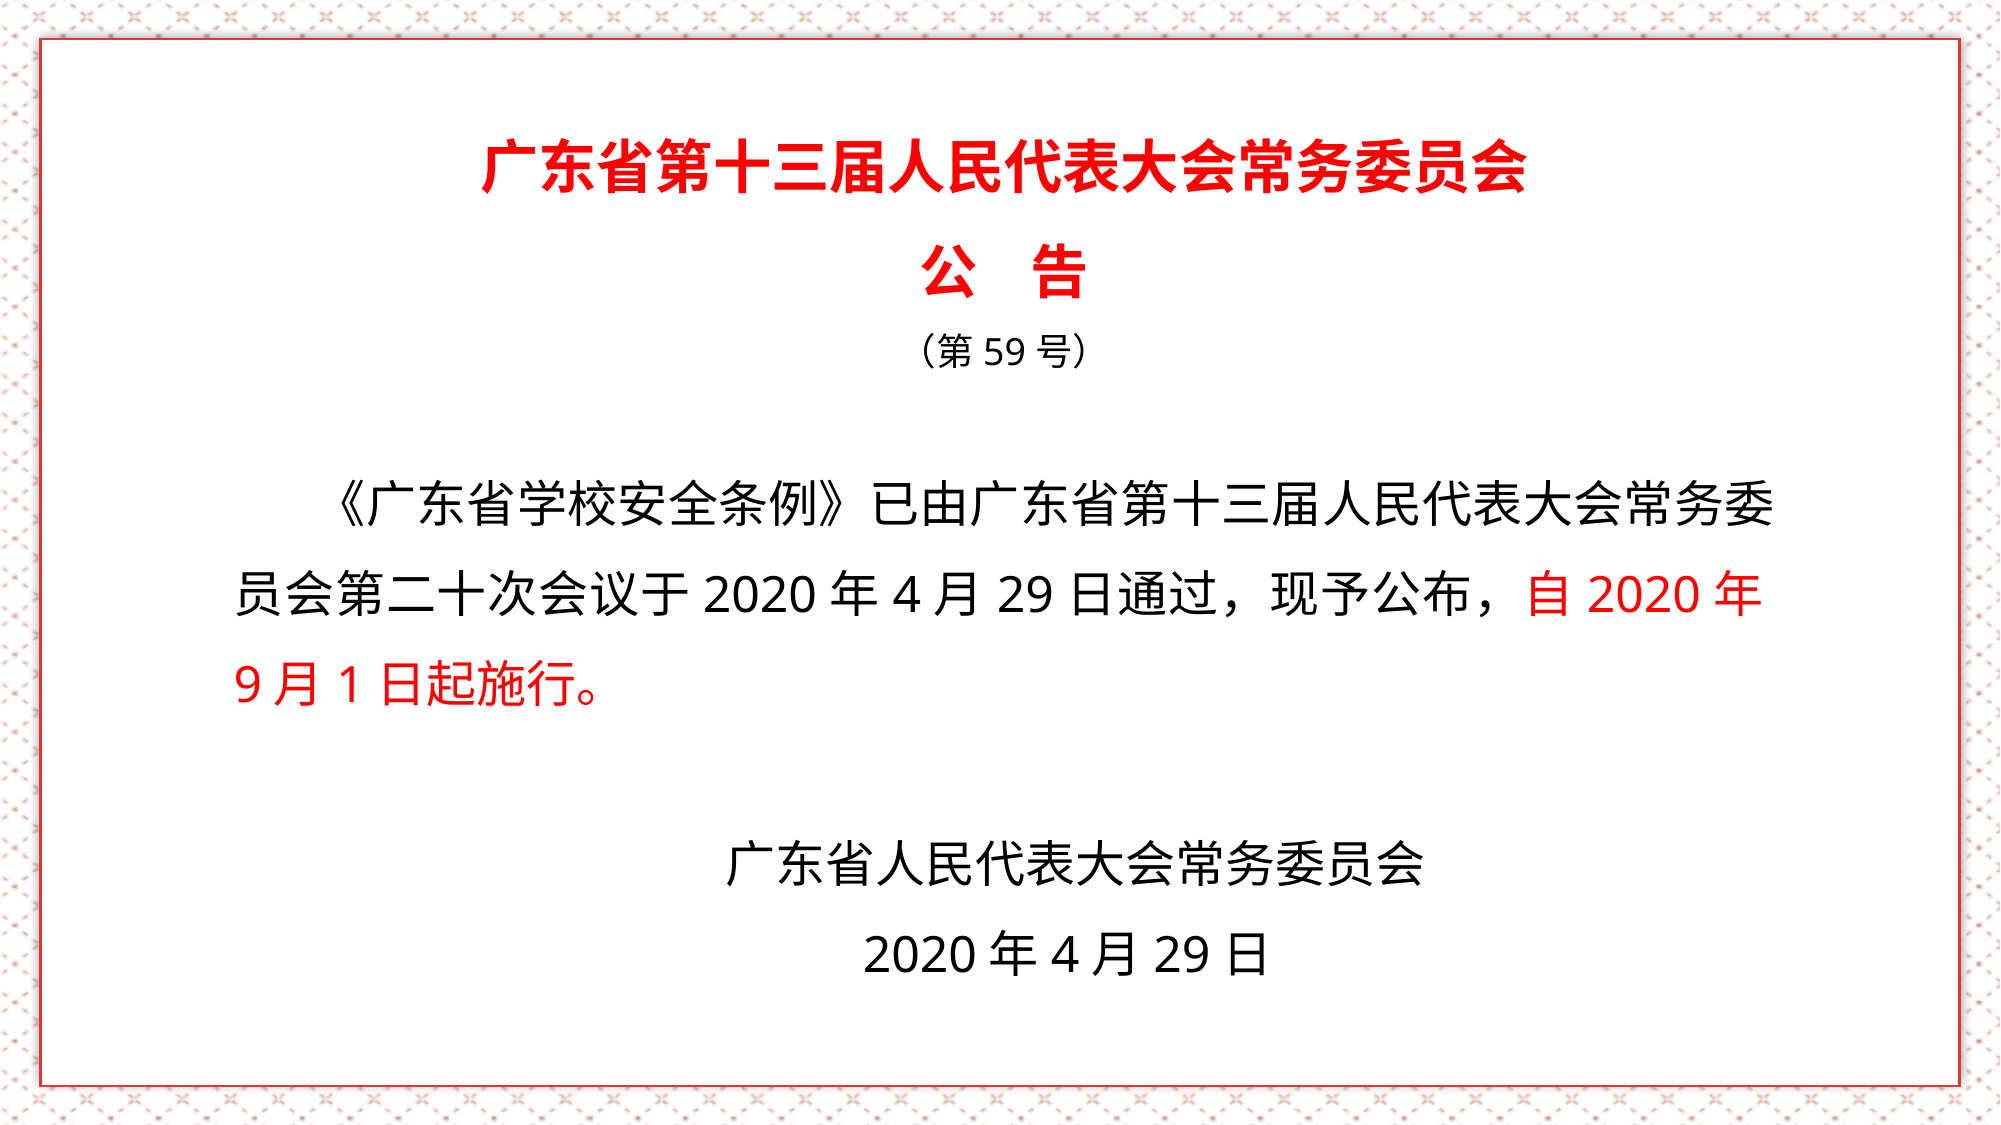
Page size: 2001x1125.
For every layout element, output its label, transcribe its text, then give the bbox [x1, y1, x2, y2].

text_box [1563, 38, 1961, 1087]
text_box [39, 38, 437, 1087]
text_box 广东省第十三届人民代表大会常务委员会 公 告 （第59号） 《广东省学校安全条例》已由广东省第十三届人民代表大会常务委员会第二十次会议于2020年4月29日通过，现予公布，自2020年9月1日起施行。 广东省人民代表大会常务委员会 2020年4月29日 [218, 123, 437, 991]
text_box 广东省第十三届人民代表大会常务委员会 公 告 （第59号） 《广东省学校安全条例》已由广东省第十三届人民代表大会常务委员会第二十次会议于2020年4月29日通过，现予公布，自2020年9月1日起施行。 广东省人民代表大会常务委员会 2020年4月29日 [1563, 123, 1791, 991]
picture [437, 0, 1563, 1125]
